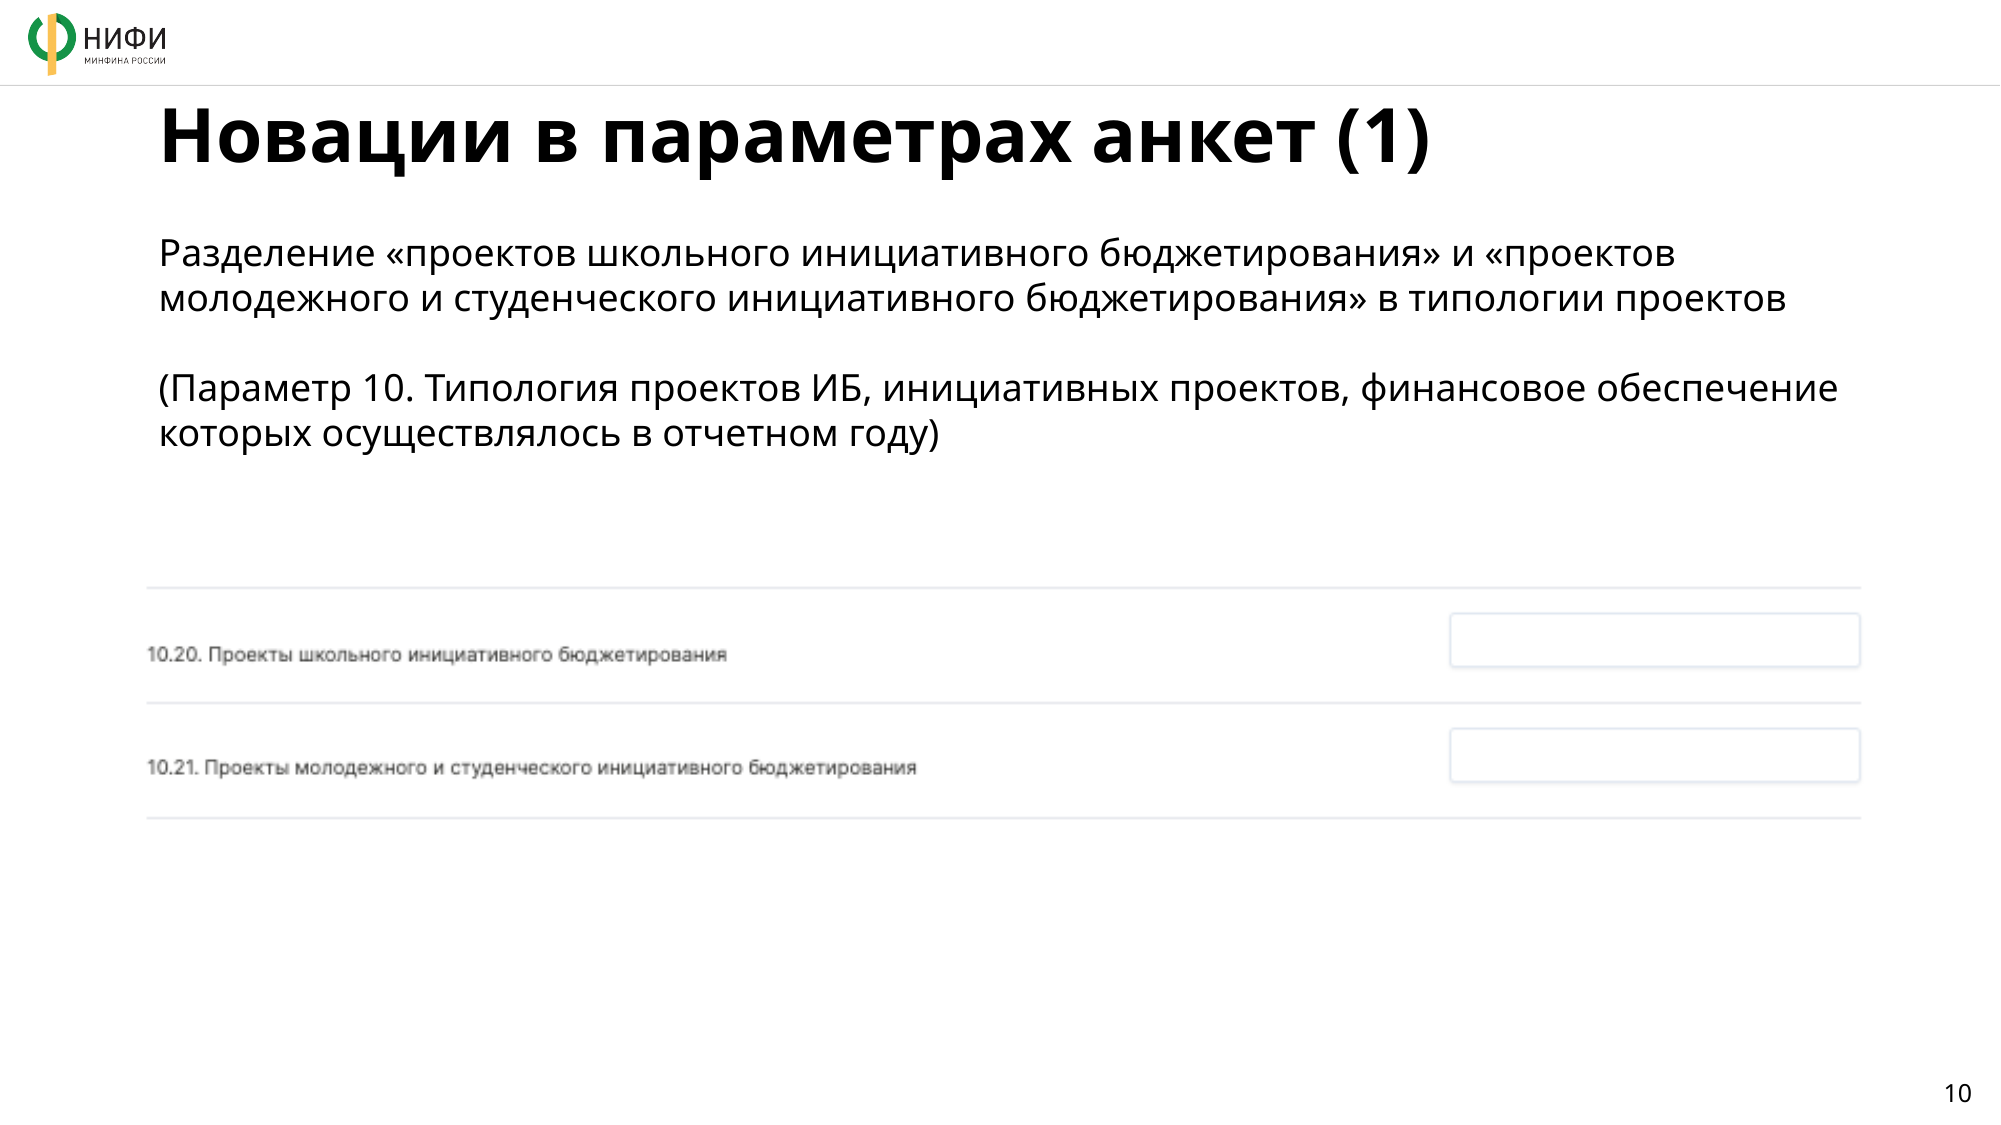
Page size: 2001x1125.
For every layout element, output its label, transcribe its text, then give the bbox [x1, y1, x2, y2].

text_box 10 [1597, 1080, 1988, 1118]
text_box Новации в параметрах анкет (1) [143, 86, 1627, 186]
text_box Разделение «проектов школьного инициативного бюджетирования» и «проектов молодежного и студенческого инициативного бюджетирования» в типологии проектов (Параметр 10. Типология проектов ИБ, инициативных проектов, финансовое обеспечение которых осуществлялось в отчетном году) [143, 221, 1857, 461]
picture [143, 581, 1870, 824]
text_box Новации в параметрах анкет (1) [143, 80, 1627, 85]
picture [28, 13, 165, 76]
